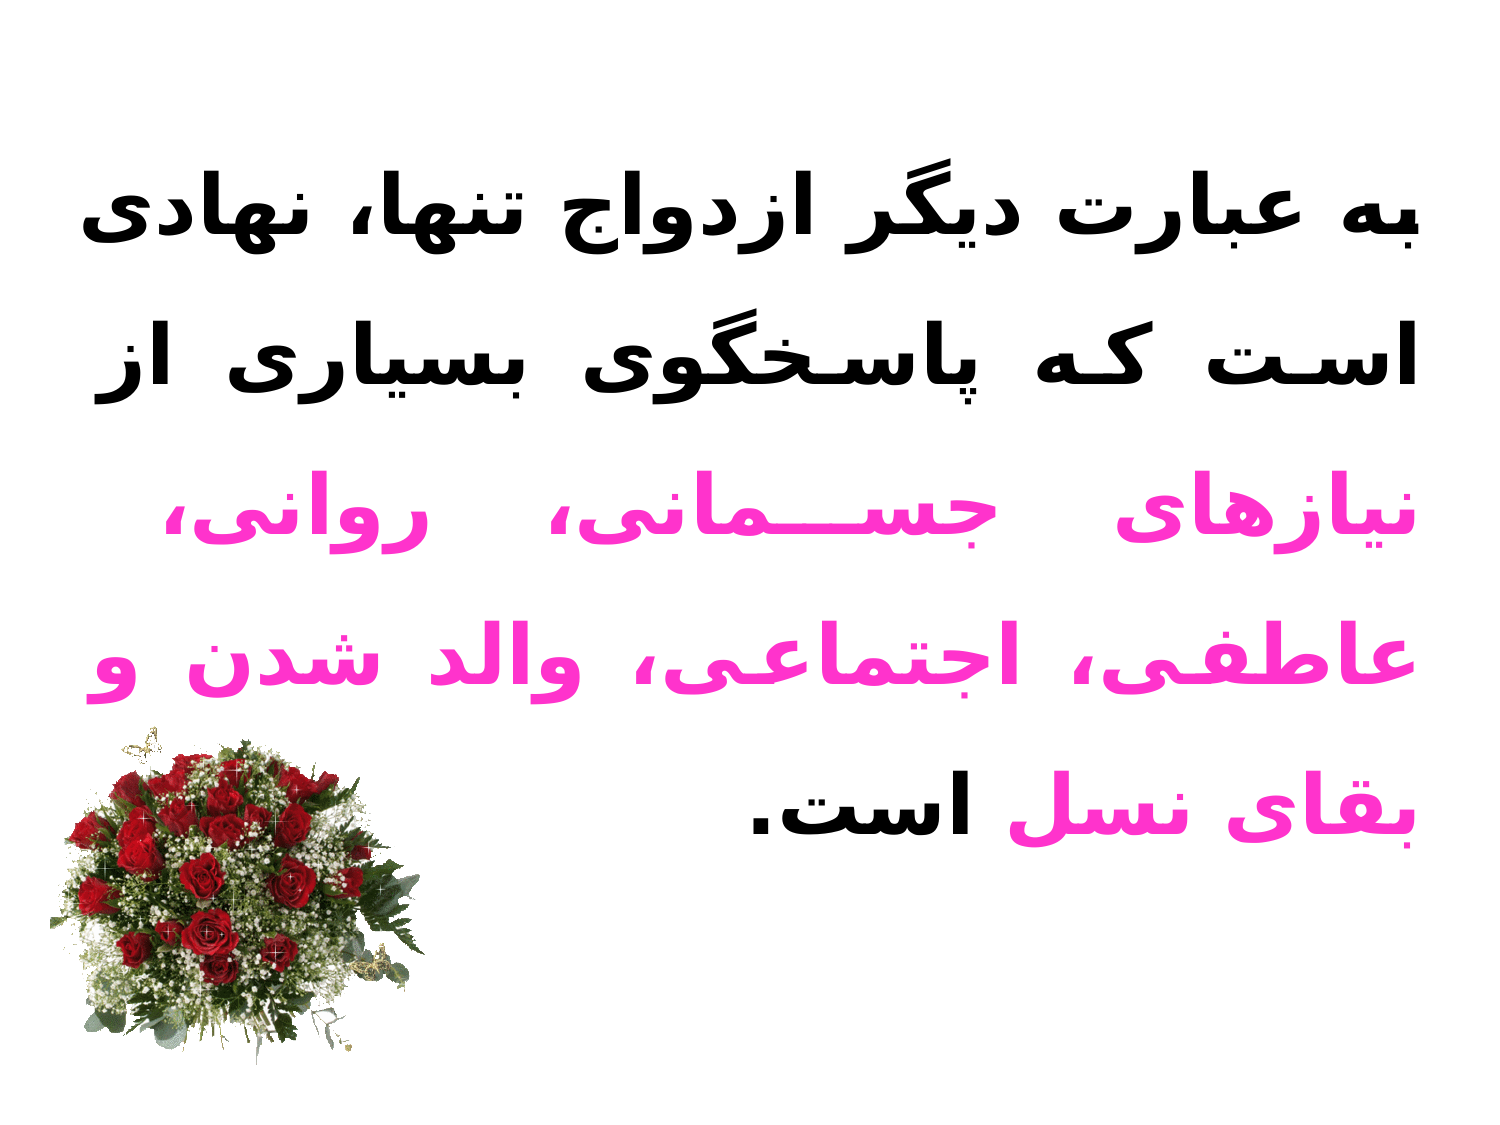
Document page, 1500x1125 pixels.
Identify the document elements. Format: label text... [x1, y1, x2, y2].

subtitle به عبارت دیگر ازدواج تنها، نهادی است که پاسخگوی بسیاری از نیازهای جسمانی، روانی، عاطفی، اجتماعی، والد شدن و بقای نسل است. [62, 37, 1438, 1063]
picture [49, 712, 426, 1088]
